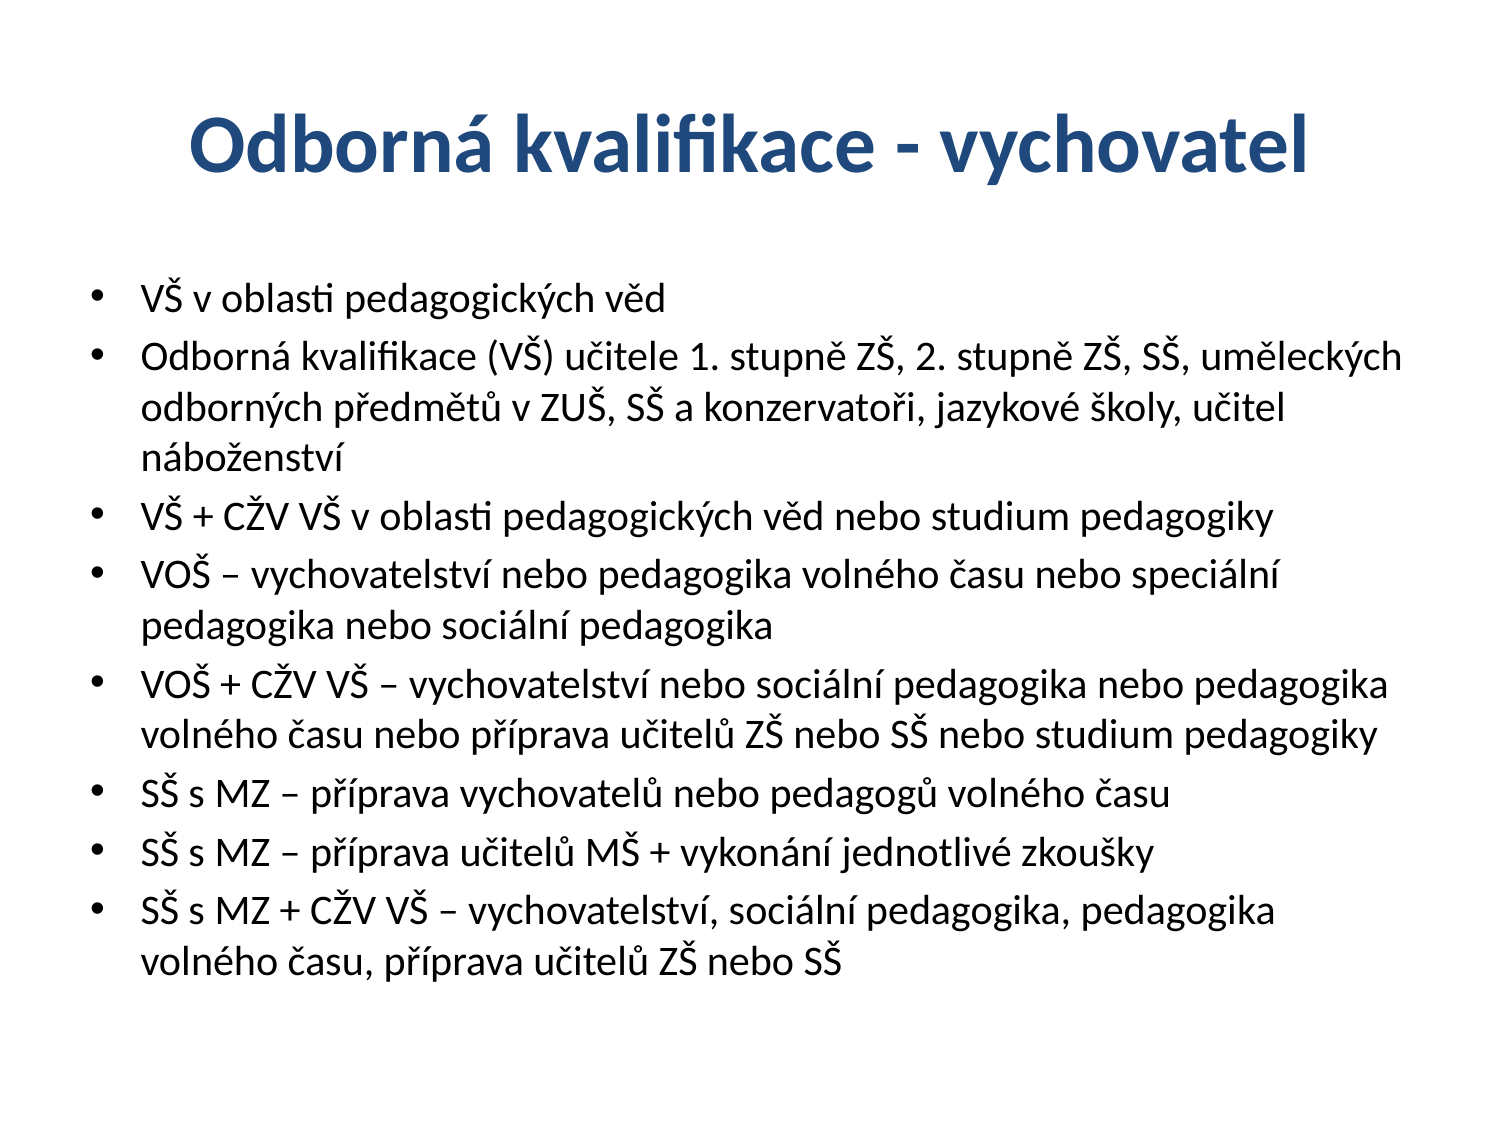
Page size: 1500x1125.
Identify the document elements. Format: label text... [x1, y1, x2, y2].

list VŠ v oblasti pedagogických věd Odborná kvalifikace (VŠ) učitele 1. stupně ZŠ, 2. stupně ZŠ, SŠ, uměleckých odborných předmětů v ZUŠ, SŠ a konzervatoři, jazykové školy, učitel náboženství VŠ + CŽV VŠ v oblasti pedagogických věd nebo studium pedagogiky VOŠ – vychovatelství nebo pedagogika volného času nebo speciální pedagogika nebo sociální pedagogika VOŠ + CŽV VŠ – vychovatelství nebo sociální pedagogika nebo pedagogika volného času nebo příprava učitelů ZŠ nebo SŠ nebo studium pedagogiky SŠ s MZ – příprava vychovatelů nebo pedagogů volného času SŠ s MZ – příprava učitelů MŠ + vykonání jednotlivé zkoušky SŠ s MZ + CŽV VŠ – vychovatelství, sociální pedagogika, pedagogika volného času, příprava učitelů ZŠ nebo SŠ [75, 262, 1425, 1005]
title Odborná kvalifikace - vychovatel [75, 45, 1425, 233]
